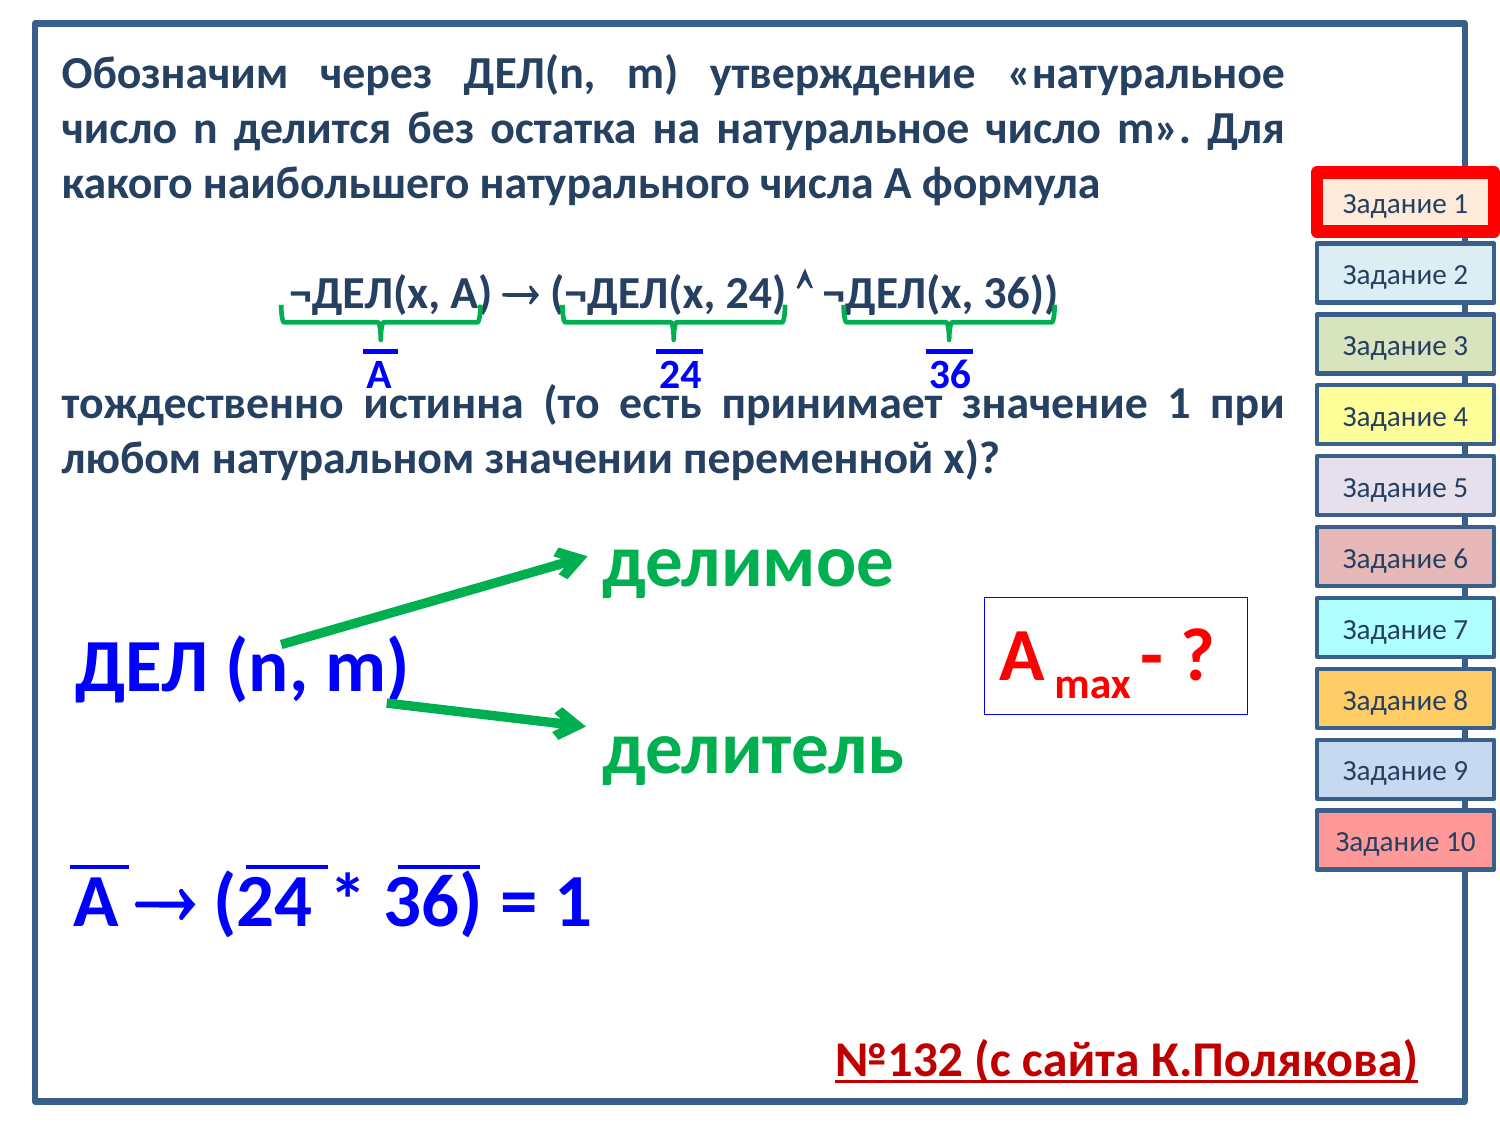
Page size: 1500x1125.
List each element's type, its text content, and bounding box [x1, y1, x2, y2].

text_box Задание 3 [1315, 312, 1496, 376]
text_box А  (24 * 36) = 1 [58, 843, 645, 949]
text_box Задание 6 [1315, 525, 1496, 588]
text_box [561, 304, 786, 341]
text_box [280, 304, 482, 339]
text_box 24 [644, 339, 762, 405]
text_box А [351, 339, 469, 405]
text_box №132 (с сайта К.Полякова) [820, 1019, 1442, 1095]
text_box Задание 2 [1315, 241, 1496, 305]
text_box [280, 556, 587, 645]
text_box 36 [913, 339, 1032, 405]
text_box Обозначим через ДЕЛ(n, m) утверждение «натуральное число n делится без остатка на натуральное число m». Для какого наибольшего натурального числа А формула ¬ДЕЛ(x, A)  (¬ДЕЛ(x, 24)  ¬ДЕЛ(x, 36)) тождественно истинна (то есть принимает значение 1 при любом натуральном значении переменной х)? [46, 35, 1301, 490]
text_box А max - ? [984, 597, 1248, 715]
text_box Задание 4 [1315, 383, 1496, 446]
text_box [33, 21, 1467, 1104]
text_box Задание 8 [1315, 667, 1496, 730]
text_box Задание 10 [1315, 808, 1496, 872]
text_box ДЕЛ (n, m) [60, 609, 425, 715]
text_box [386, 702, 587, 727]
text_box Задание 5 [1315, 454, 1496, 517]
text_box Задание 7 [1315, 596, 1496, 659]
text_box Задание 1 [1315, 171, 1496, 234]
text_box Задание 9 [1315, 738, 1496, 801]
text_box делитель [587, 691, 920, 797]
text_box делимое [587, 503, 910, 609]
text_box [842, 304, 1056, 339]
